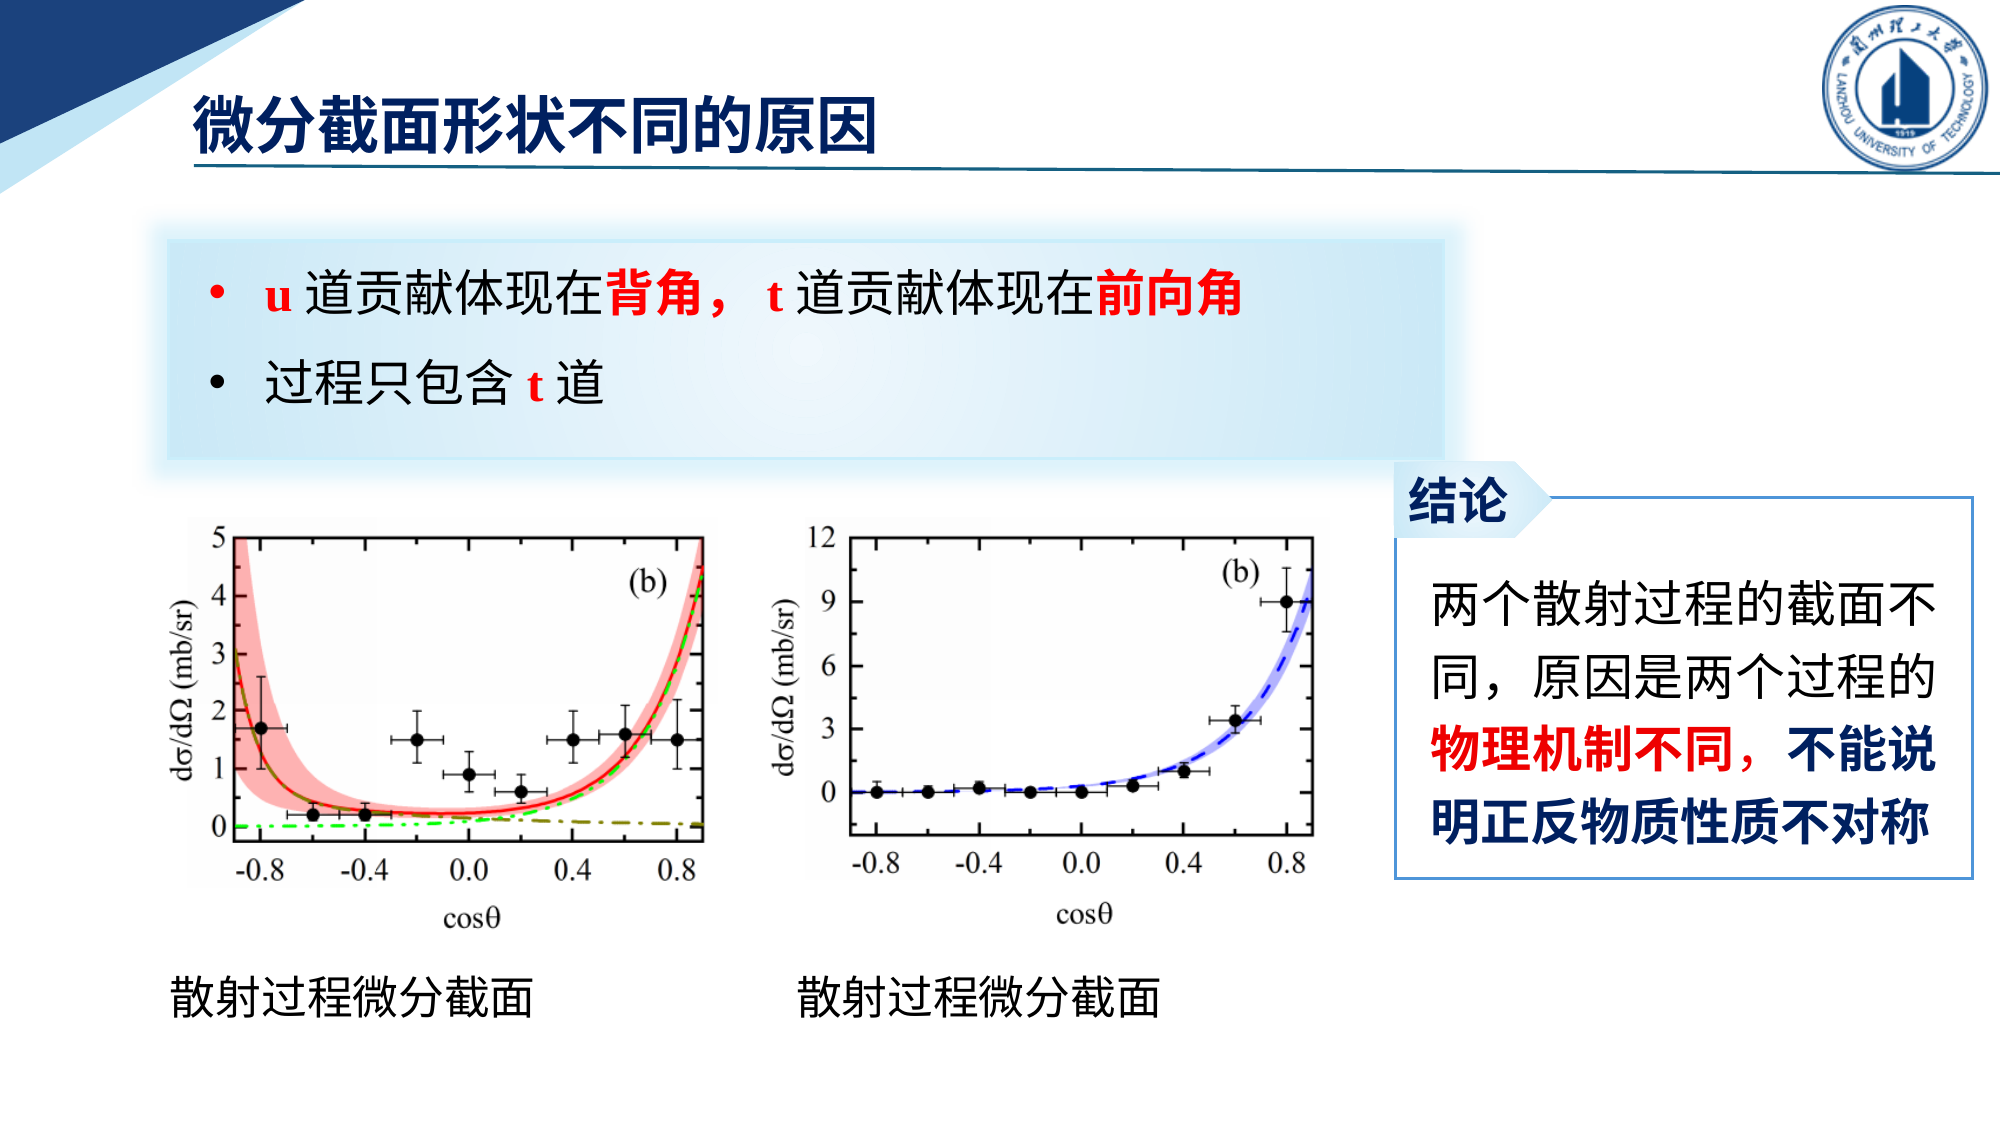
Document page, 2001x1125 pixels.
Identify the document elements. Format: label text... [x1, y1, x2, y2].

text_box [167, 239, 1445, 460]
picture [1822, 5, 2000, 171]
text_box 结论 [1393, 462, 1536, 537]
text_box [1394, 496, 1974, 880]
text_box [1392, 460, 1518, 540]
picture [759, 517, 1331, 941]
text_box [1536, 481, 1555, 519]
text_box 微分截面形状不同的原因 [174, 77, 978, 182]
picture [147, 517, 719, 941]
